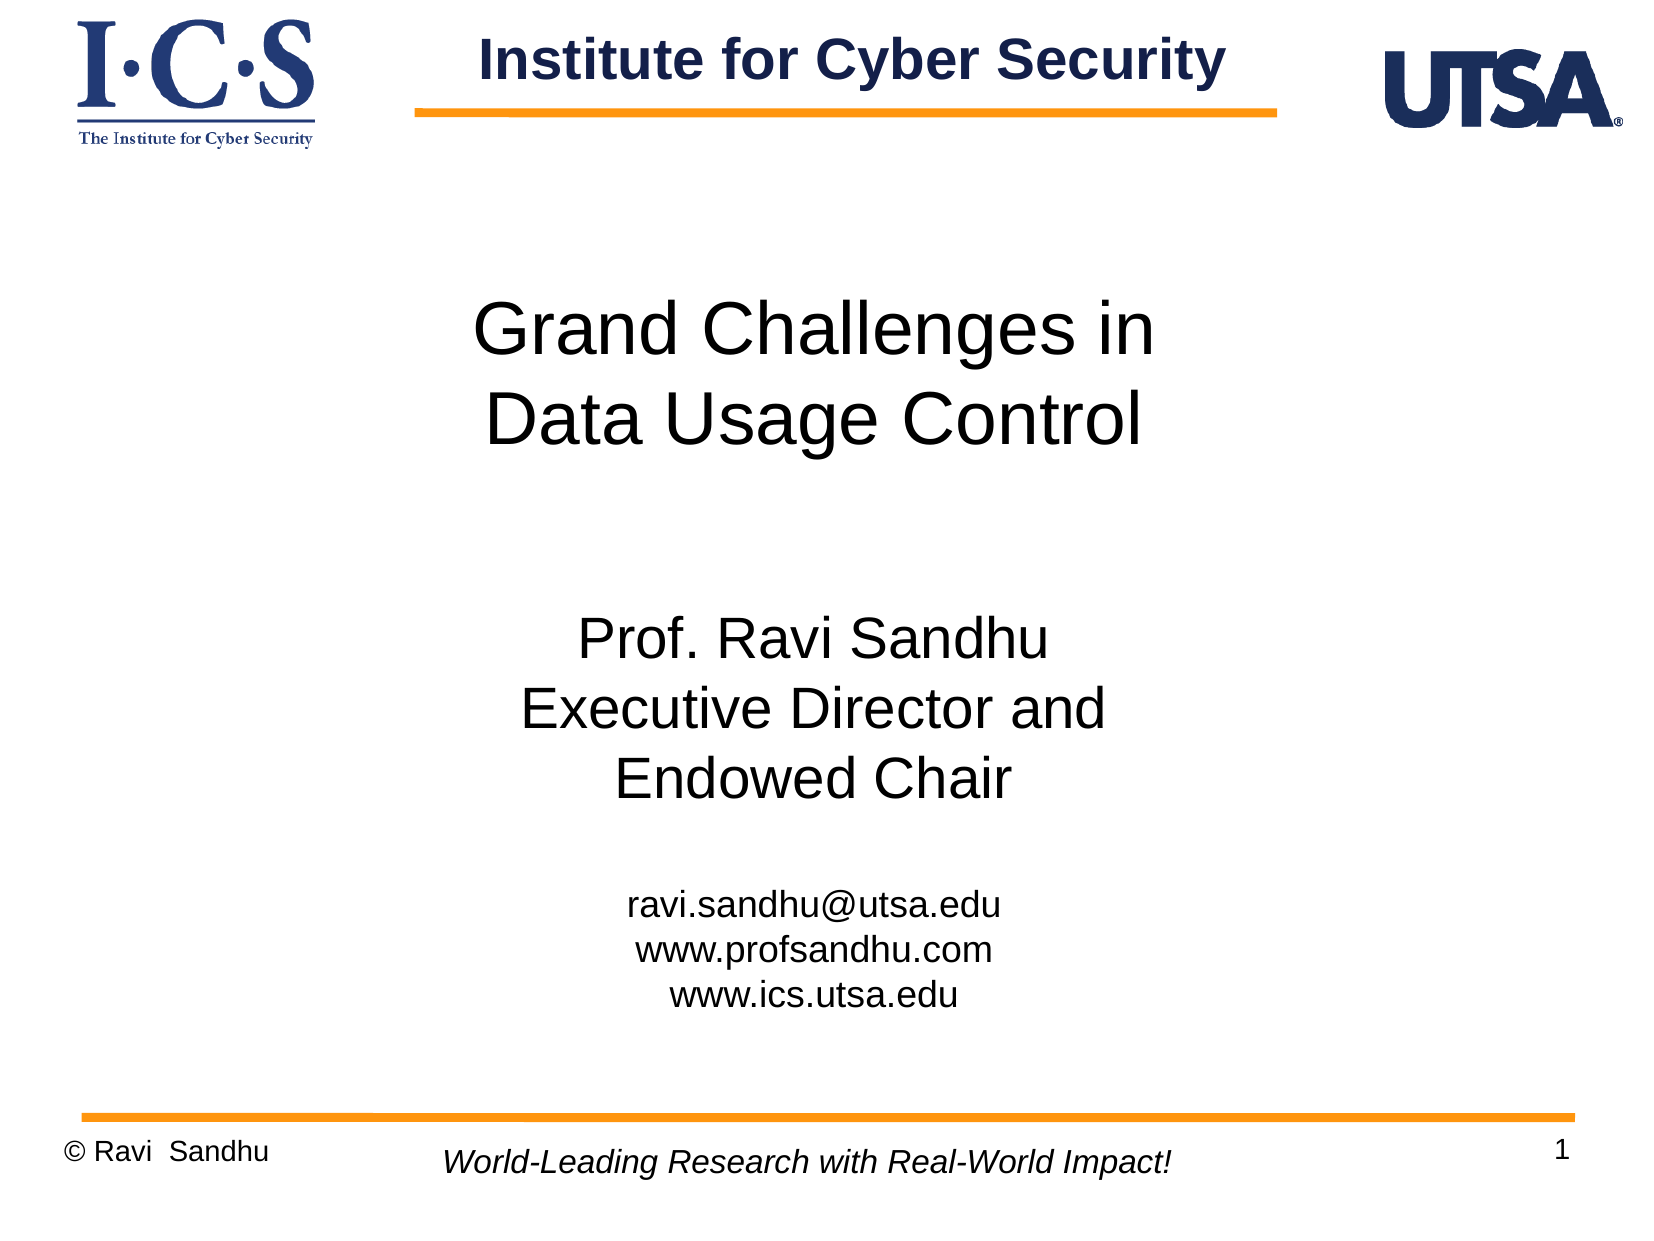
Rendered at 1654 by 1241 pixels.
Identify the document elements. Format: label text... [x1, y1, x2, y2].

picture [1385, 49, 1623, 128]
picture [73, 0, 317, 151]
text_box © Ravi Sandhu [64, 1132, 450, 1218]
text_box Grand Challenges in Data Usage Control Prof. Ravi Sandhu Executive Director and Endowed Chair ravi.sandhu@utsa.edu www.profsandhu.com www.ics.utsa.edu [64, 182, 1565, 483]
text_box Institute for Cyber Security [426, 0, 1280, 113]
slide_number 1 [1181, 1125, 1575, 1219]
text_box World-Leading Research with Real-World Impact! [427, 1132, 1188, 1188]
